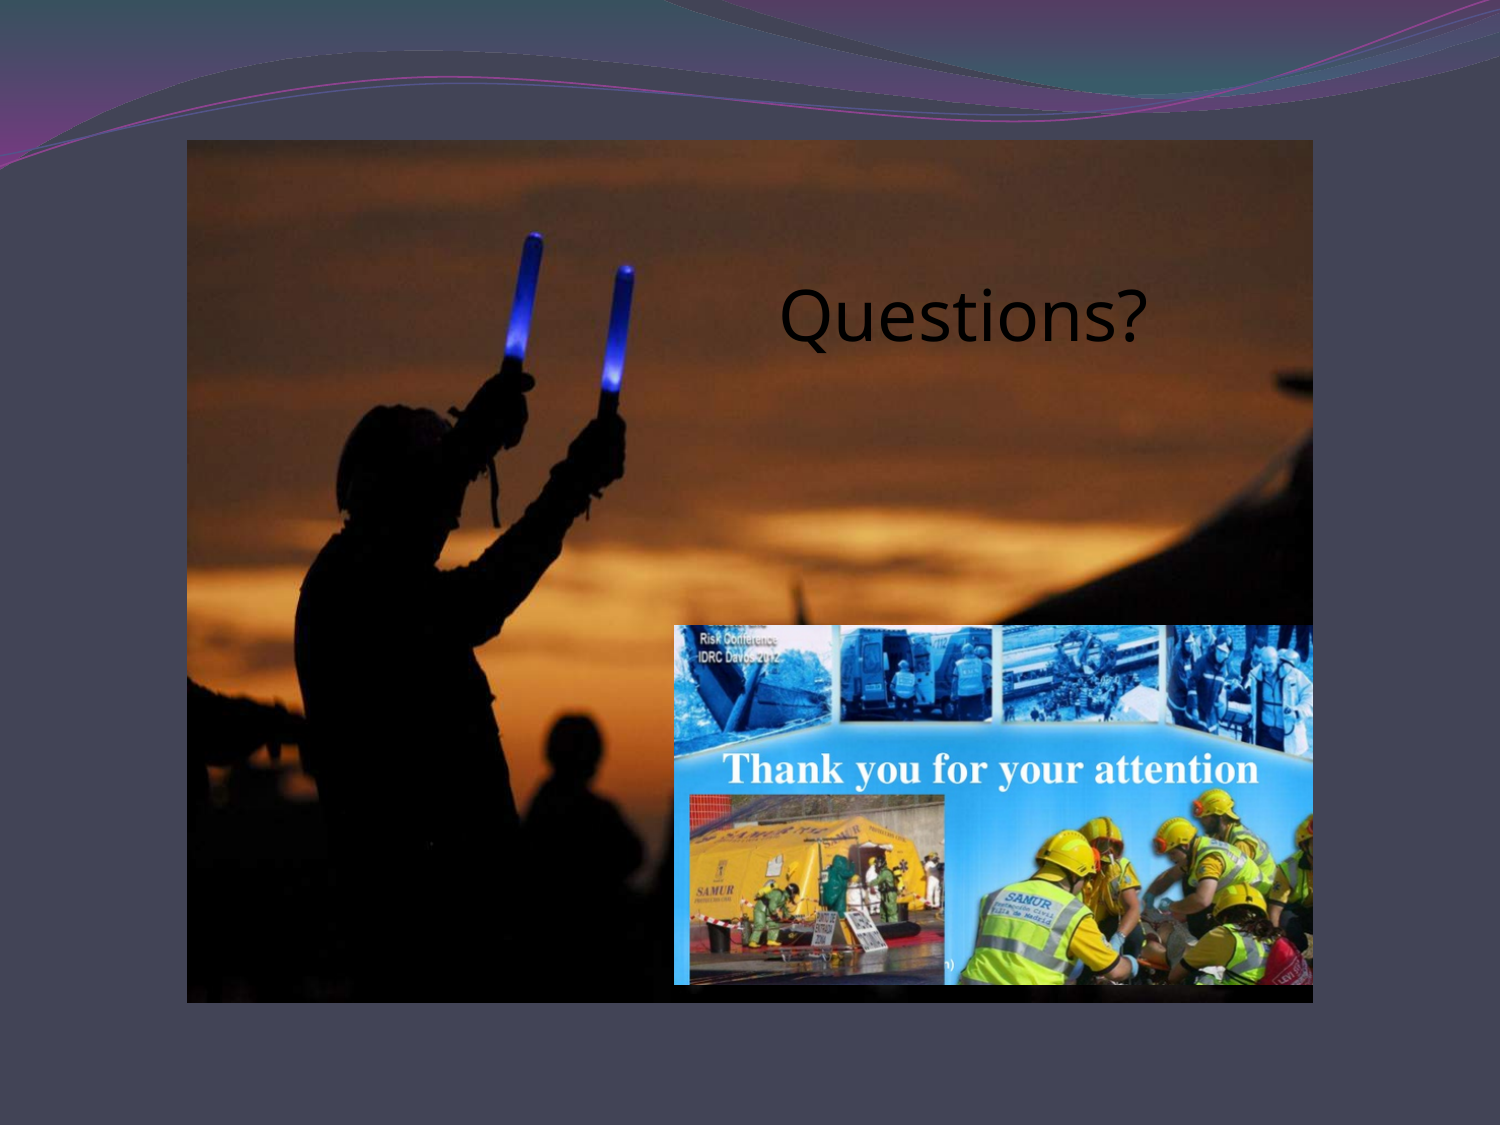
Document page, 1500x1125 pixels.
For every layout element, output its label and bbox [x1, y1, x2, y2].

picture [187, 140, 1313, 1004]
